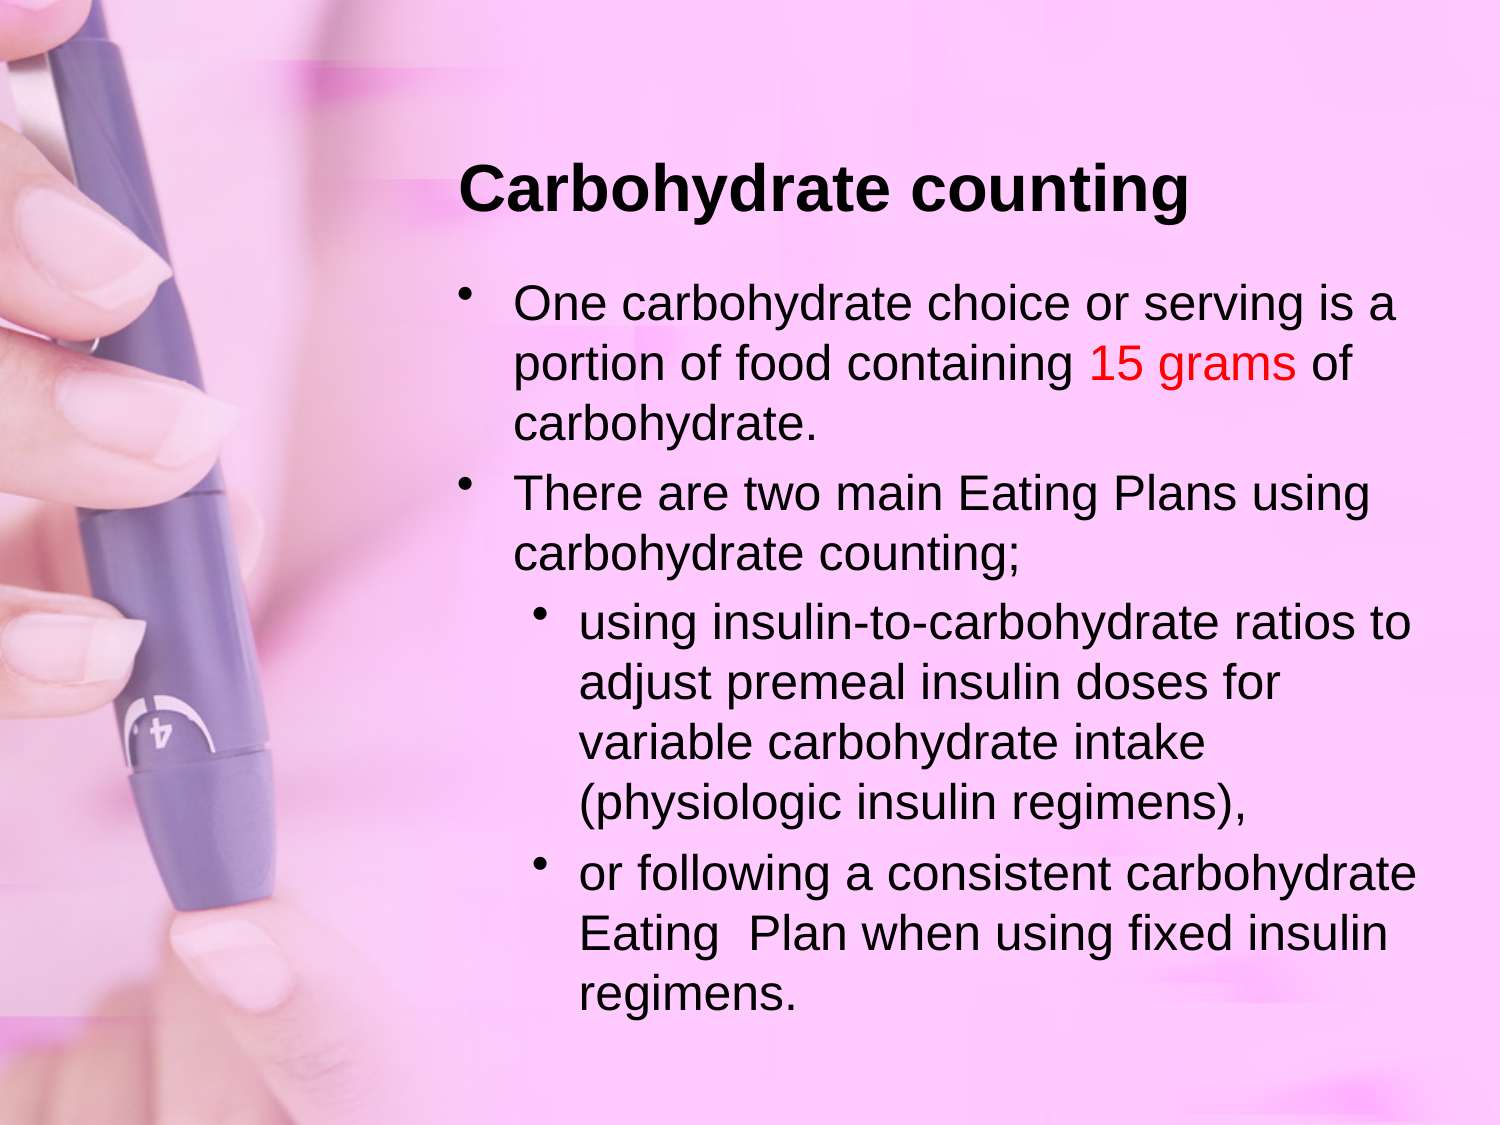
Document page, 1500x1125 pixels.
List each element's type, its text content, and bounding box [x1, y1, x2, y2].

list One carbohydrate choice or serving is a portion of food containing 15 grams of carbohydrate. There are two main Eating Plans using carbohydrate counting; using insulin-to-carbohydrate ratios to adjust premeal insulin doses for variable carbohydrate intake (physiologic insulin regimens), or following a consistent carbohydrate Eating Plan when using fixed insulin regimens. [441, 262, 1480, 1006]
picture [0, 0, 1500, 1125]
title Carbohydrate counting [443, 44, 1480, 233]
